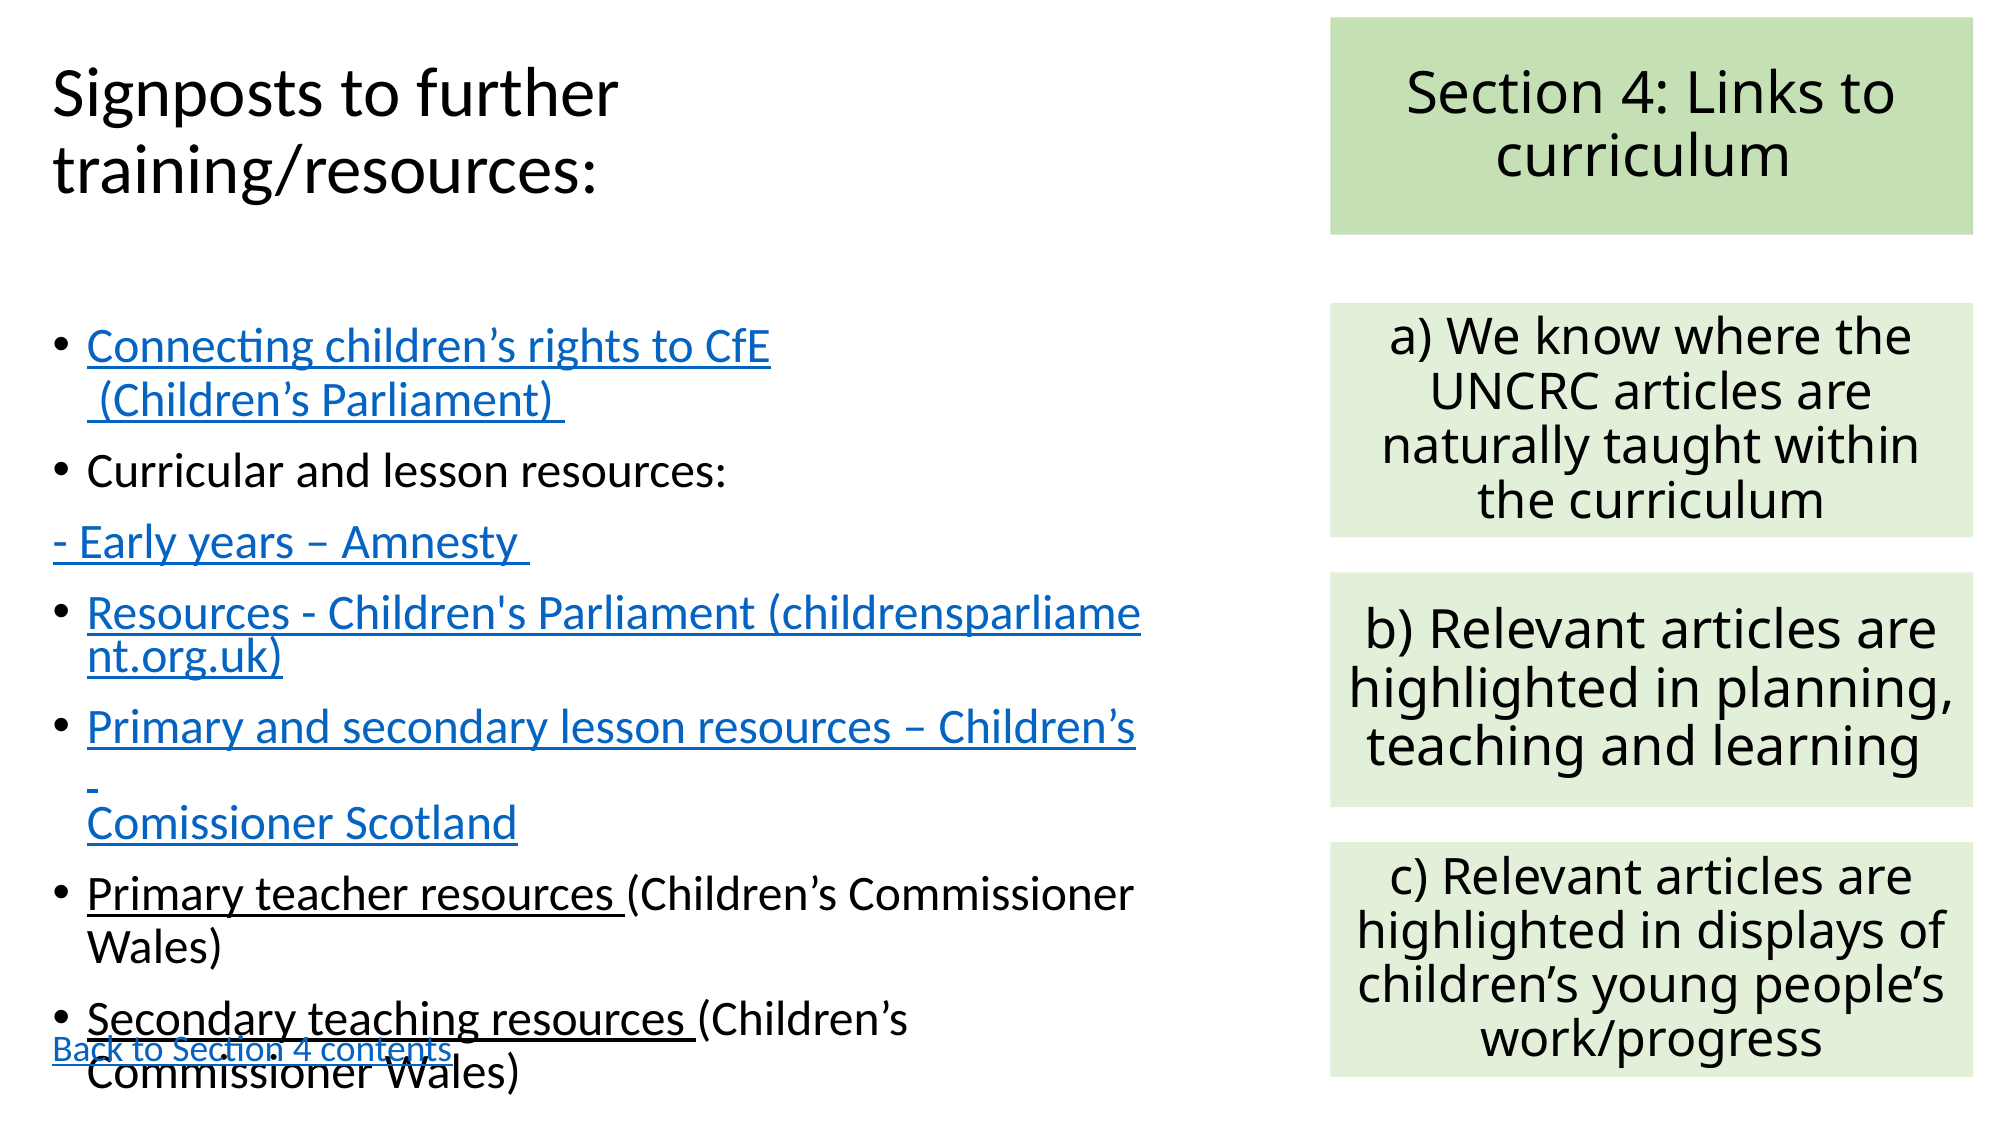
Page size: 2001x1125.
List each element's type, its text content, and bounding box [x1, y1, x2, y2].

text_box c) Relevant articles are highlighted in displays of children’s young people’s work/progress [1330, 842, 1974, 1077]
text_box Section 4: Links to curriculum [1330, 17, 1974, 235]
text_box a) We know where the UNCRC articles are naturally taught within the curriculum [1330, 302, 1974, 538]
text_box Back to Section 4 contents [37, 1016, 497, 1076]
text_box Signposts to further training/resources: Connecting children’s rights to CfE (Children’s Parliament) Curricular and lesson resources: - Early years – Amnesty Resources - Children's Parliament (childrensparliament.org.uk) Primary and secondary lesson resources – Children’s Comissioner Scotland Primary teacher resources (Children’s Commissioner Wales) Secondary teaching resources (Children’s Commissioner Wales) [37, 48, 1161, 1027]
text_box b) Relevant articles are highlighted in planning, teaching and learning [1330, 572, 1974, 808]
